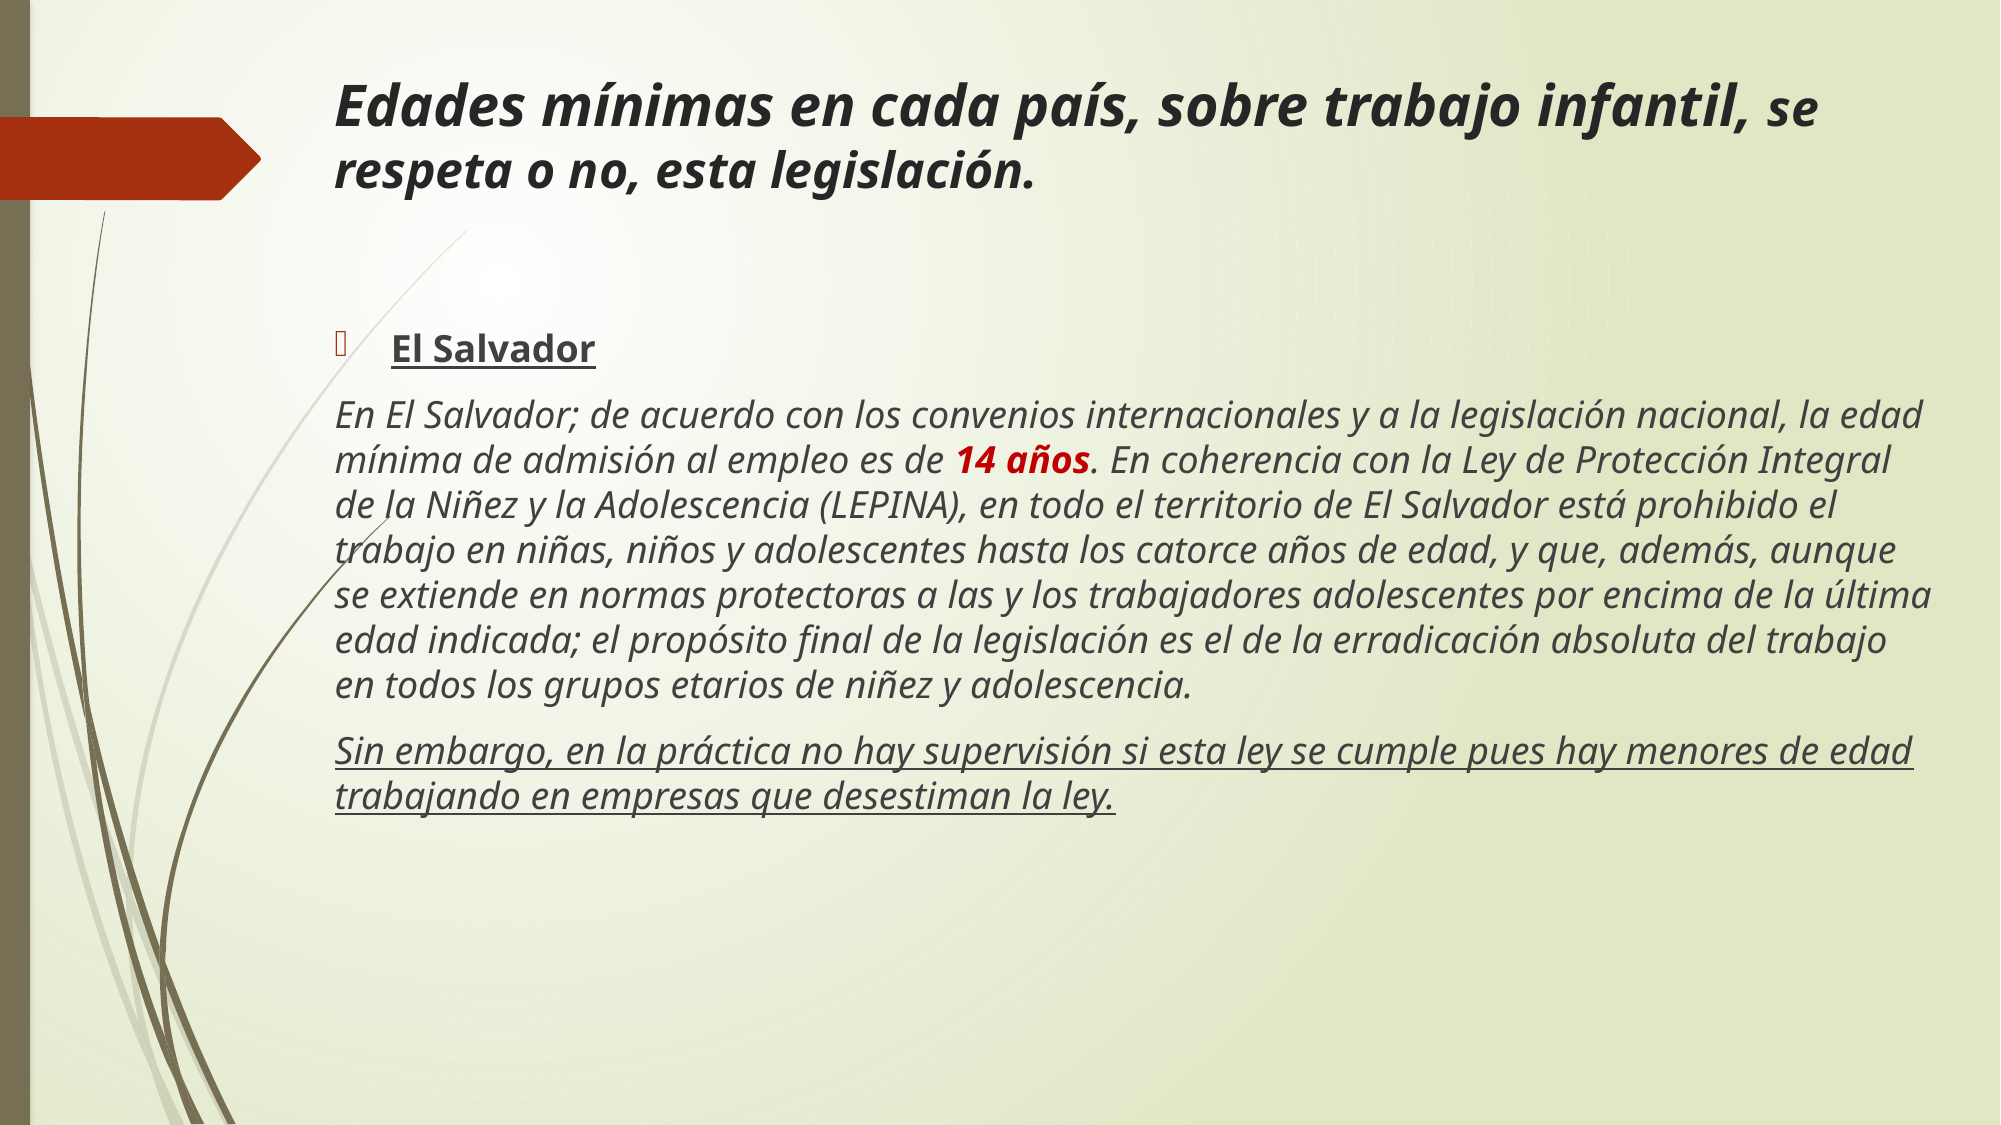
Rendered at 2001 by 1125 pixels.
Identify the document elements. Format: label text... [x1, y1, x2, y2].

list El Salvador En El Salvador; de acuerdo con los convenios internacionales y a la legislación nacional, la edad mínima de admisión al empleo es de 14 años. En coherencia con la Ley de Protección Integral de la Niñez y la Adolescencia (LEPINA), en todo el territorio de El Salvador está prohibido el trabajo en niñas, niños y adolescentes hasta los catorce años de edad, y que, además, aunque se extiende en normas protectoras a las y los trabajadores adolescentes por encima de la última edad indicada; el propósito final de la legislación es el de la erradicación absoluta del trabajo en todos los grupos etarios de niñez y adolescencia. Sin embargo, en la práctica no hay supervisión si esta ley se cumple pues hay menores de edad trabajando en empresas que desestiman la ley. [319, 317, 1950, 929]
title Edades mínimas en cada país, sobre trabajo infantil, se respeta o no, esta legislación. [319, 61, 1885, 268]
